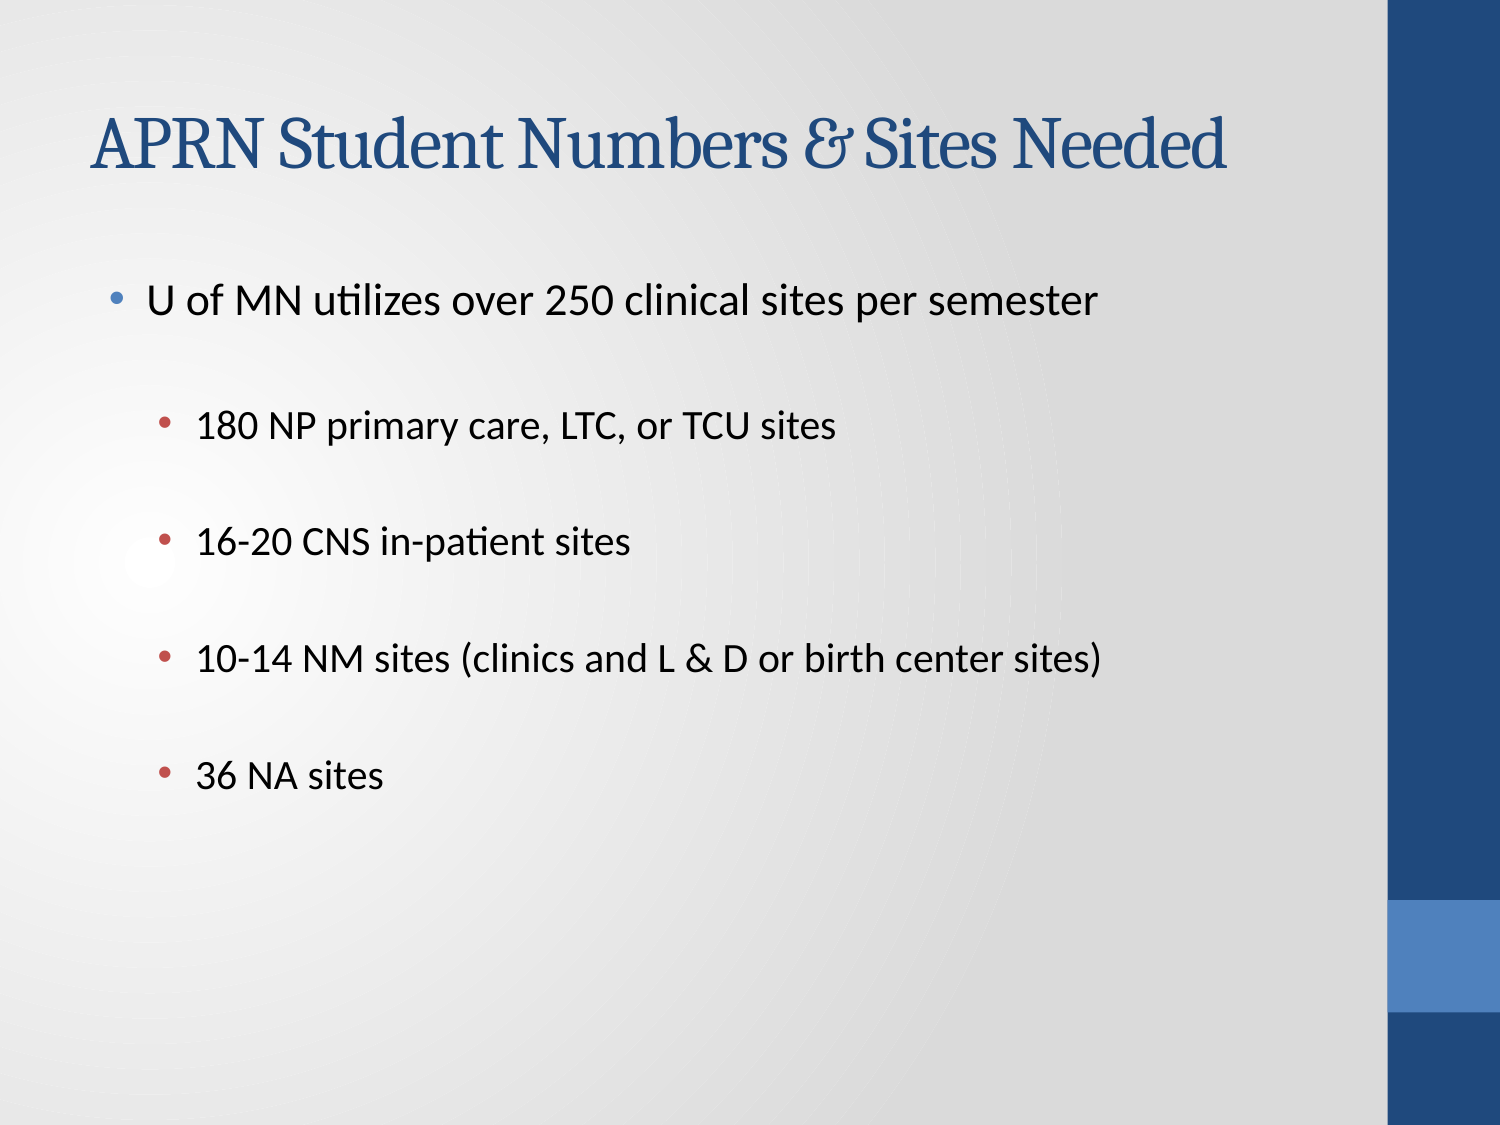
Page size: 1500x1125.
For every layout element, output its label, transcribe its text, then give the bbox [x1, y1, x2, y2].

title APRN Student Numbers & Sites Needed [75, 45, 1325, 233]
list U of MN utilizes over 250 clinical sites per semester 180 NP primary care, LTC, or TCU sites 16-20 CNS in-patient sites 10-14 NM sites (clinics and L & D or birth center sites) 36 NA sites [75, 262, 1325, 1050]
